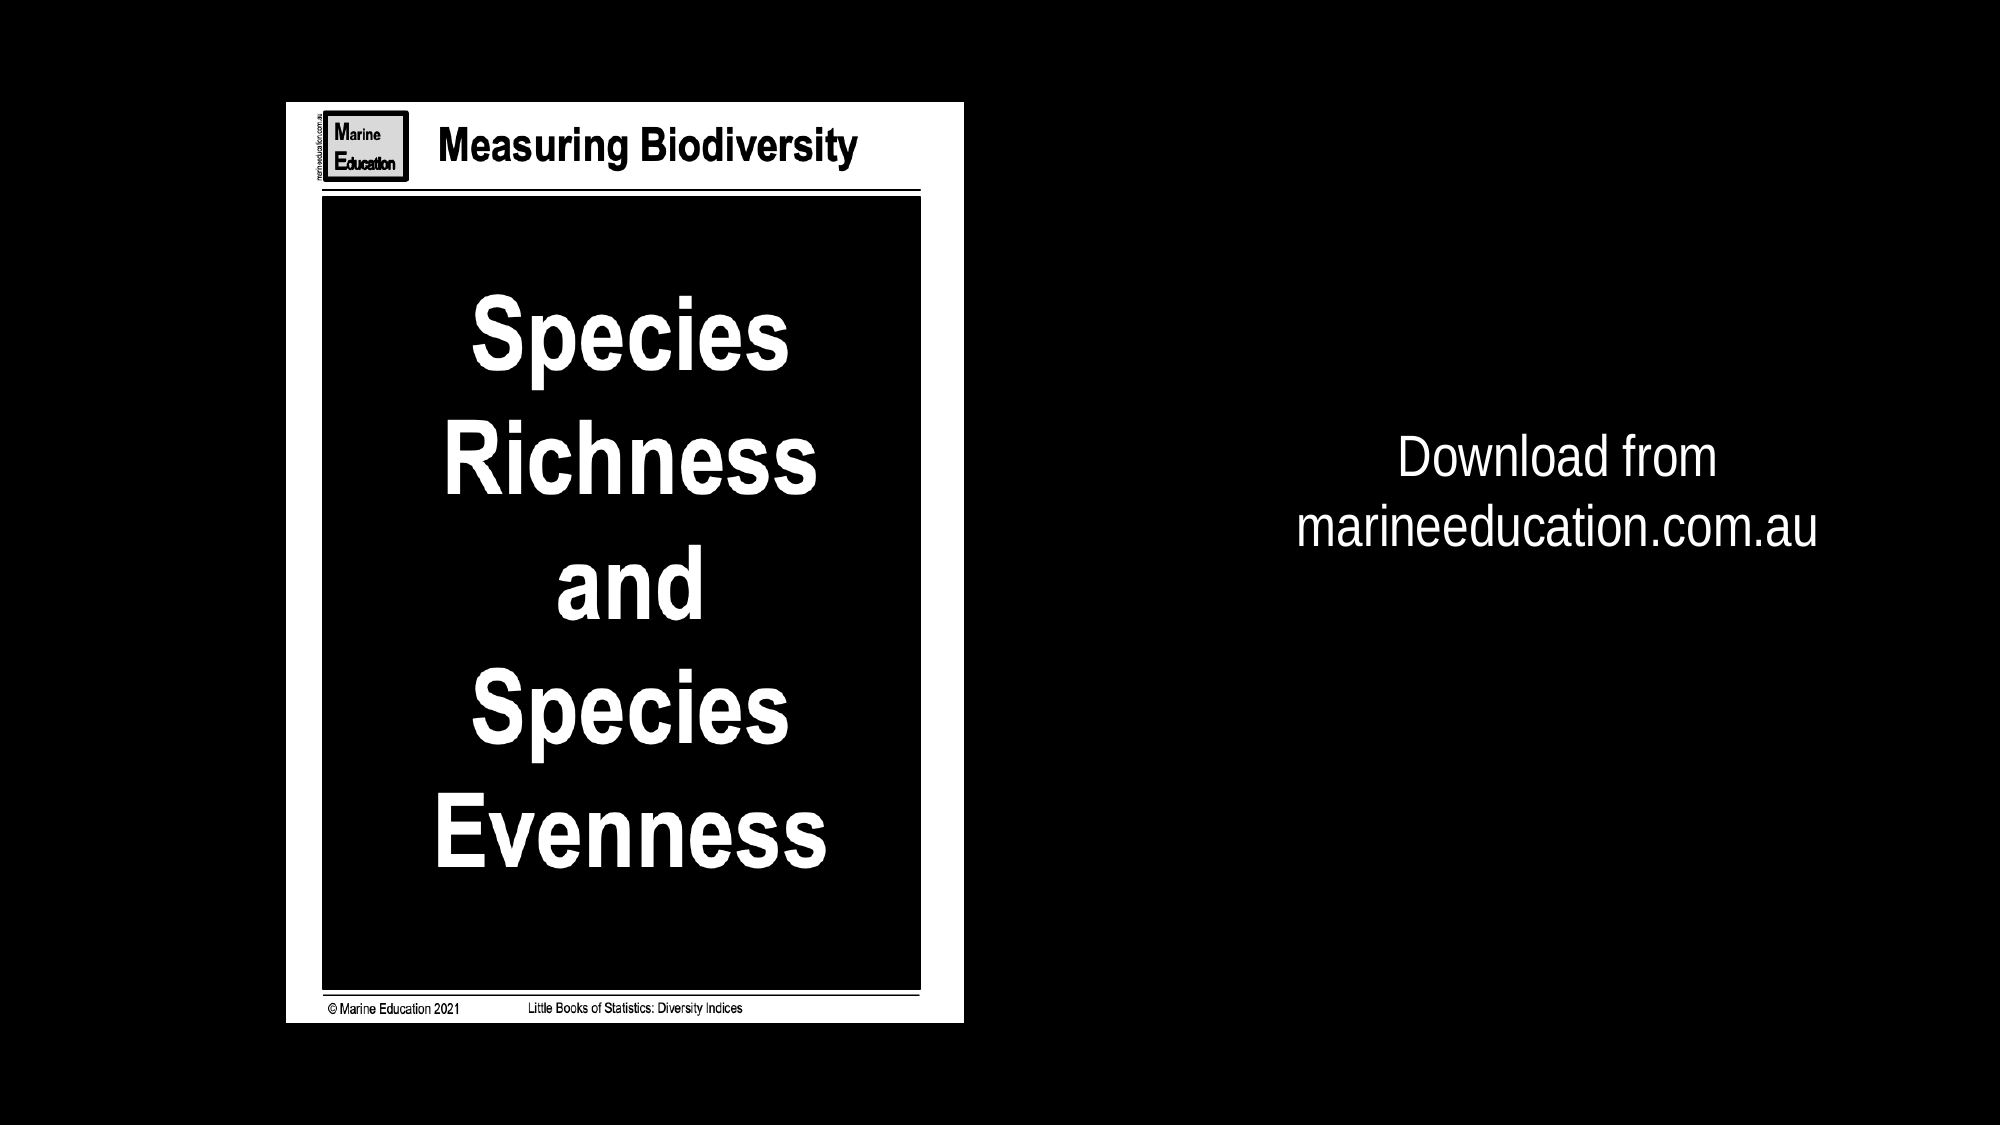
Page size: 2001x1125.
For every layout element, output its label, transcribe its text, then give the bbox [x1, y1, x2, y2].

text_box Download from marineeducation.com.au [1277, 410, 1839, 566]
picture [286, 102, 964, 1023]
